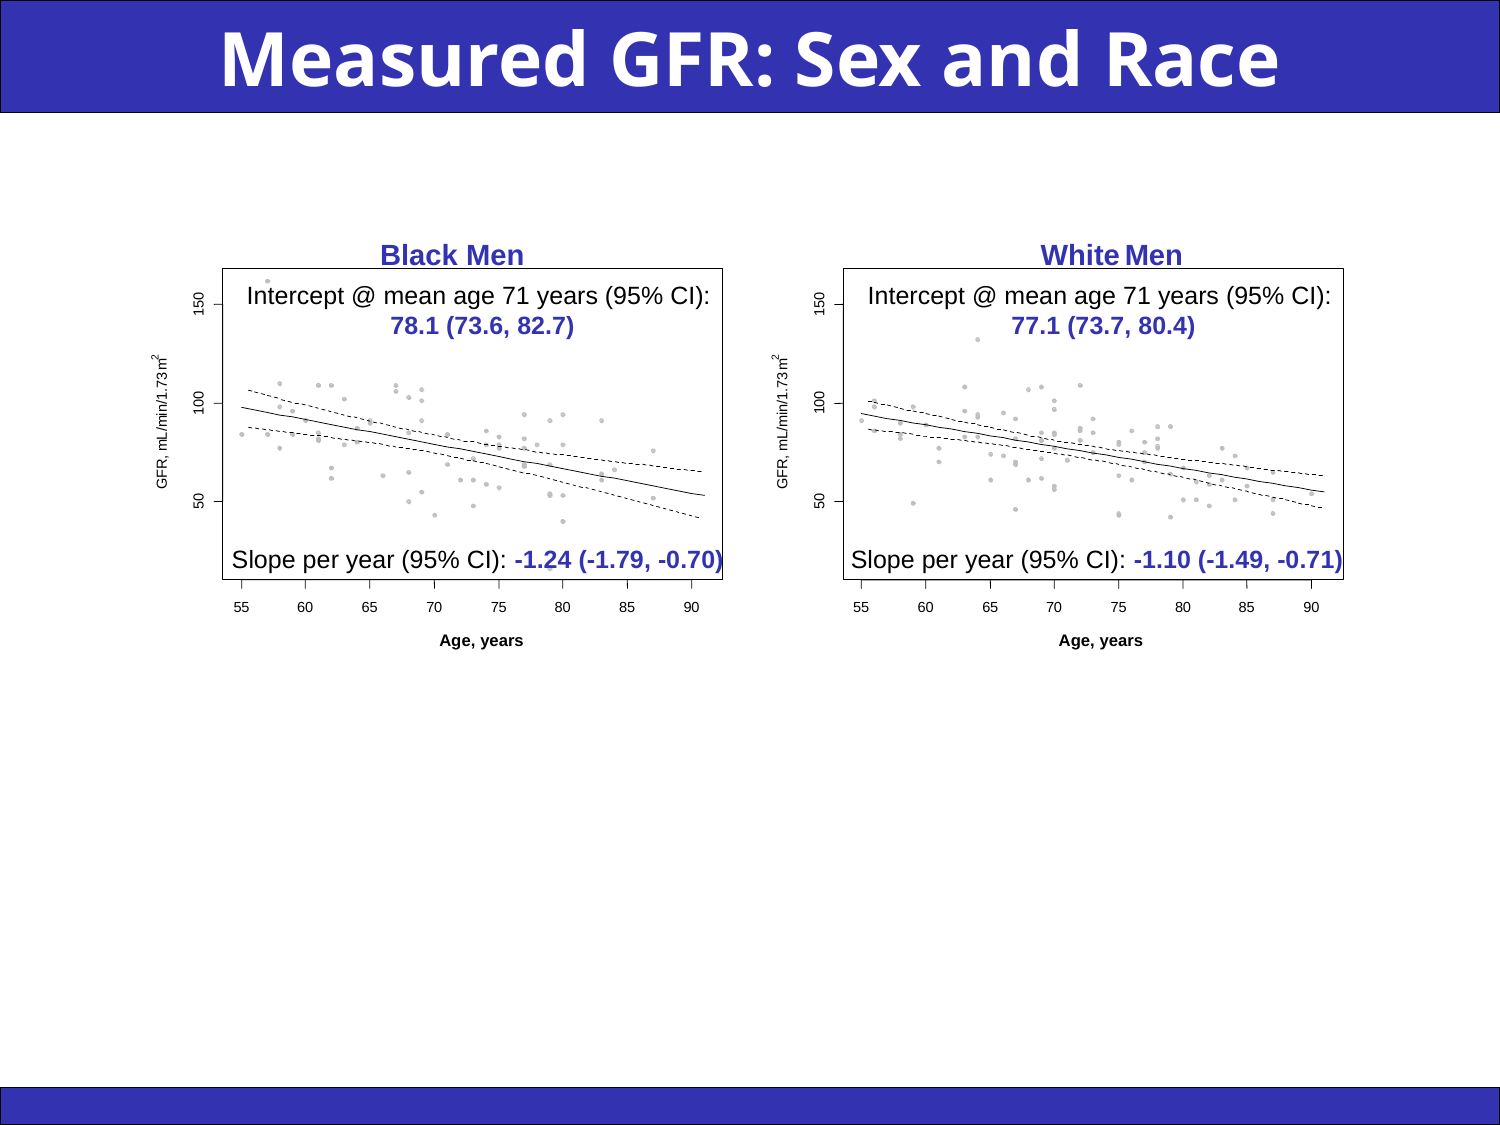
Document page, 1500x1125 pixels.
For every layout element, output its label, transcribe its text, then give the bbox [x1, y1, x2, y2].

text_box Measured GFR: Sex and Race [0, 0, 1500, 113]
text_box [148, 236, 1345, 651]
